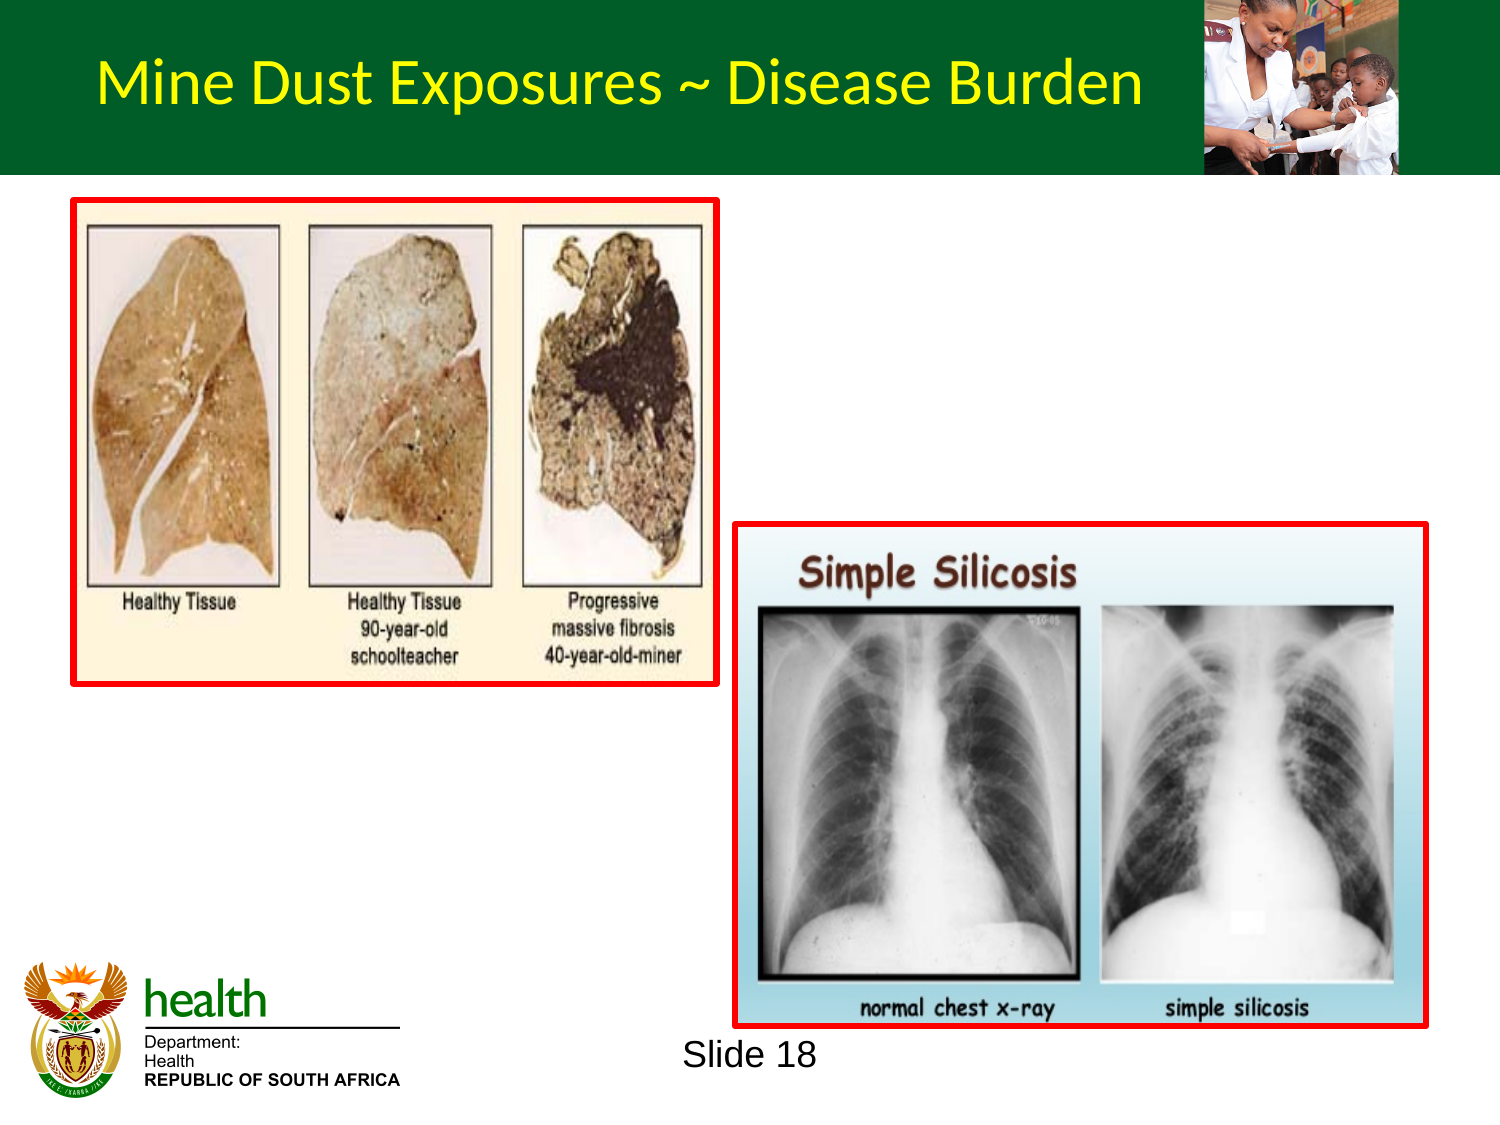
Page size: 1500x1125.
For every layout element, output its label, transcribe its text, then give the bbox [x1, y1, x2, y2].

picture [1204, 0, 1399, 175]
text_box Slide 18 [667, 1023, 951, 1125]
picture [737, 526, 1424, 1024]
title Mine Dust Exposures ~ Disease Burden [53, 30, 1188, 149]
picture [76, 202, 714, 681]
picture [24, 962, 400, 1098]
